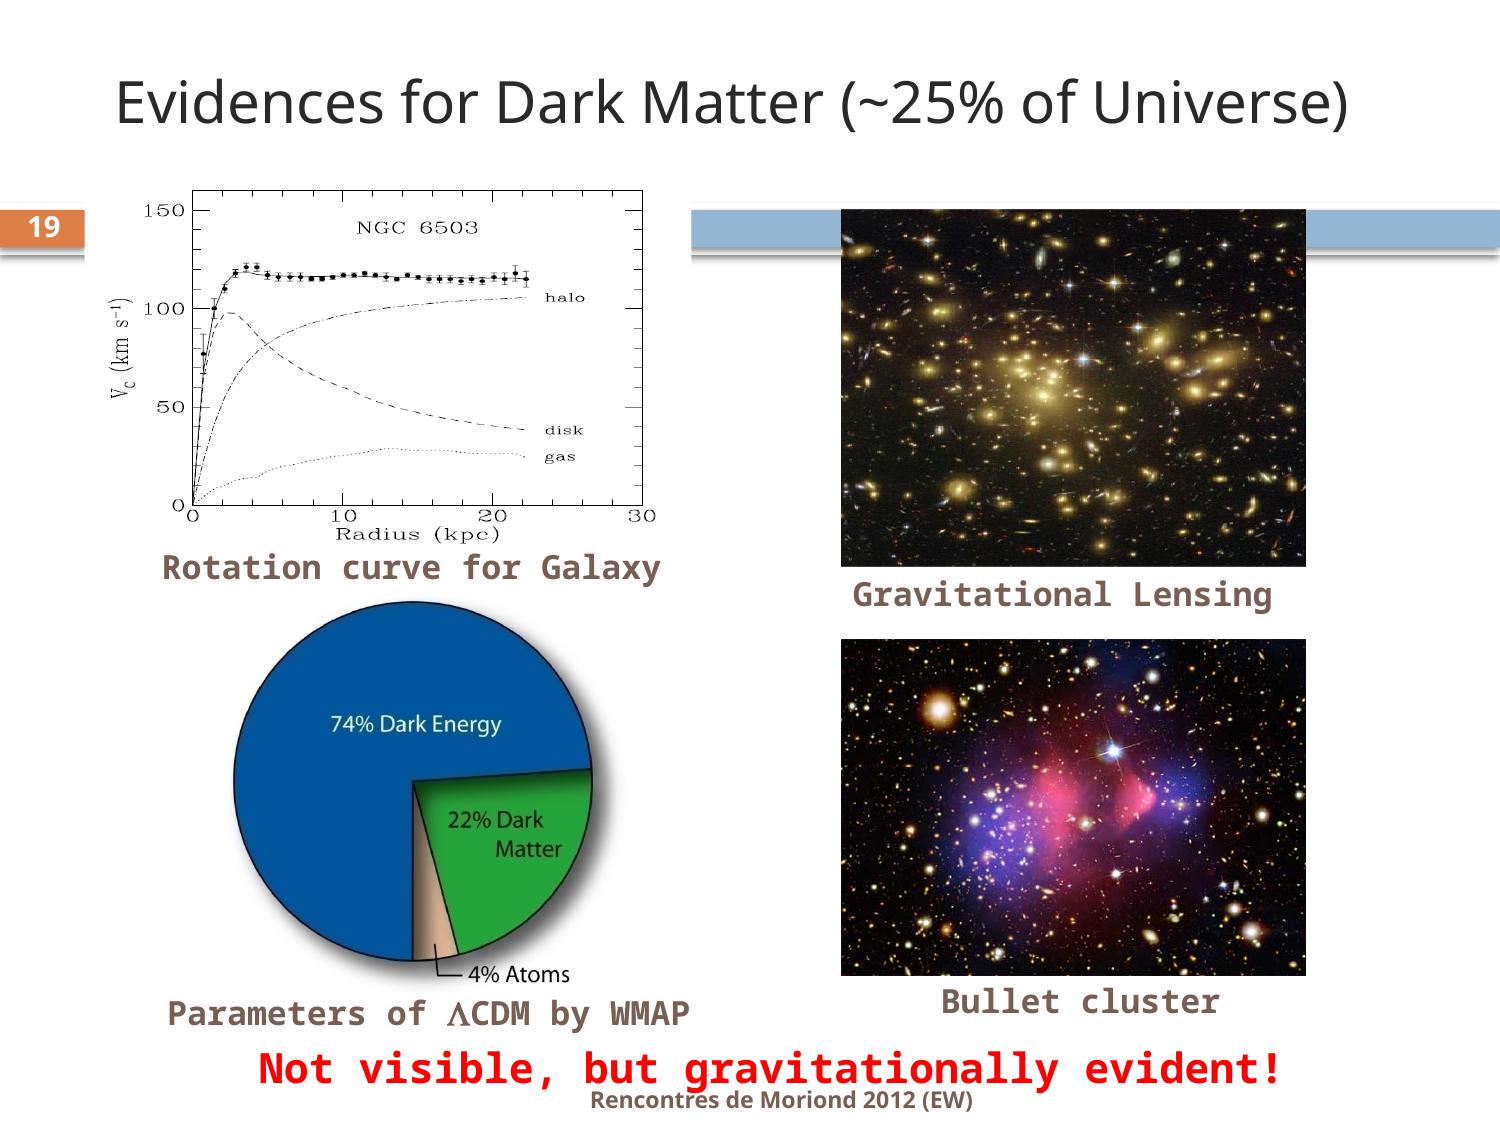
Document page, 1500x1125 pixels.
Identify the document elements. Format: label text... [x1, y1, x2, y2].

text_box Not visible, but gravitationally evident! [243, 972, 1500, 1125]
text_box Parameters of CDM by WMAP [152, 984, 243, 1039]
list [218, 572, 634, 1000]
slide_number 19 [0, 208, 78, 249]
title Evidences for Dark Matter (~25% of Universe) [99, 19, 1438, 182]
picture [841, 639, 1306, 977]
picture [841, 209, 1306, 567]
text_box Rotation curve for Galaxy [146, 538, 715, 594]
text_box Gravitational Lensing [838, 565, 1407, 621]
footer Rencontres de Moriond 2012 (EW) [512, 1069, 988, 1125]
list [84, 175, 692, 556]
